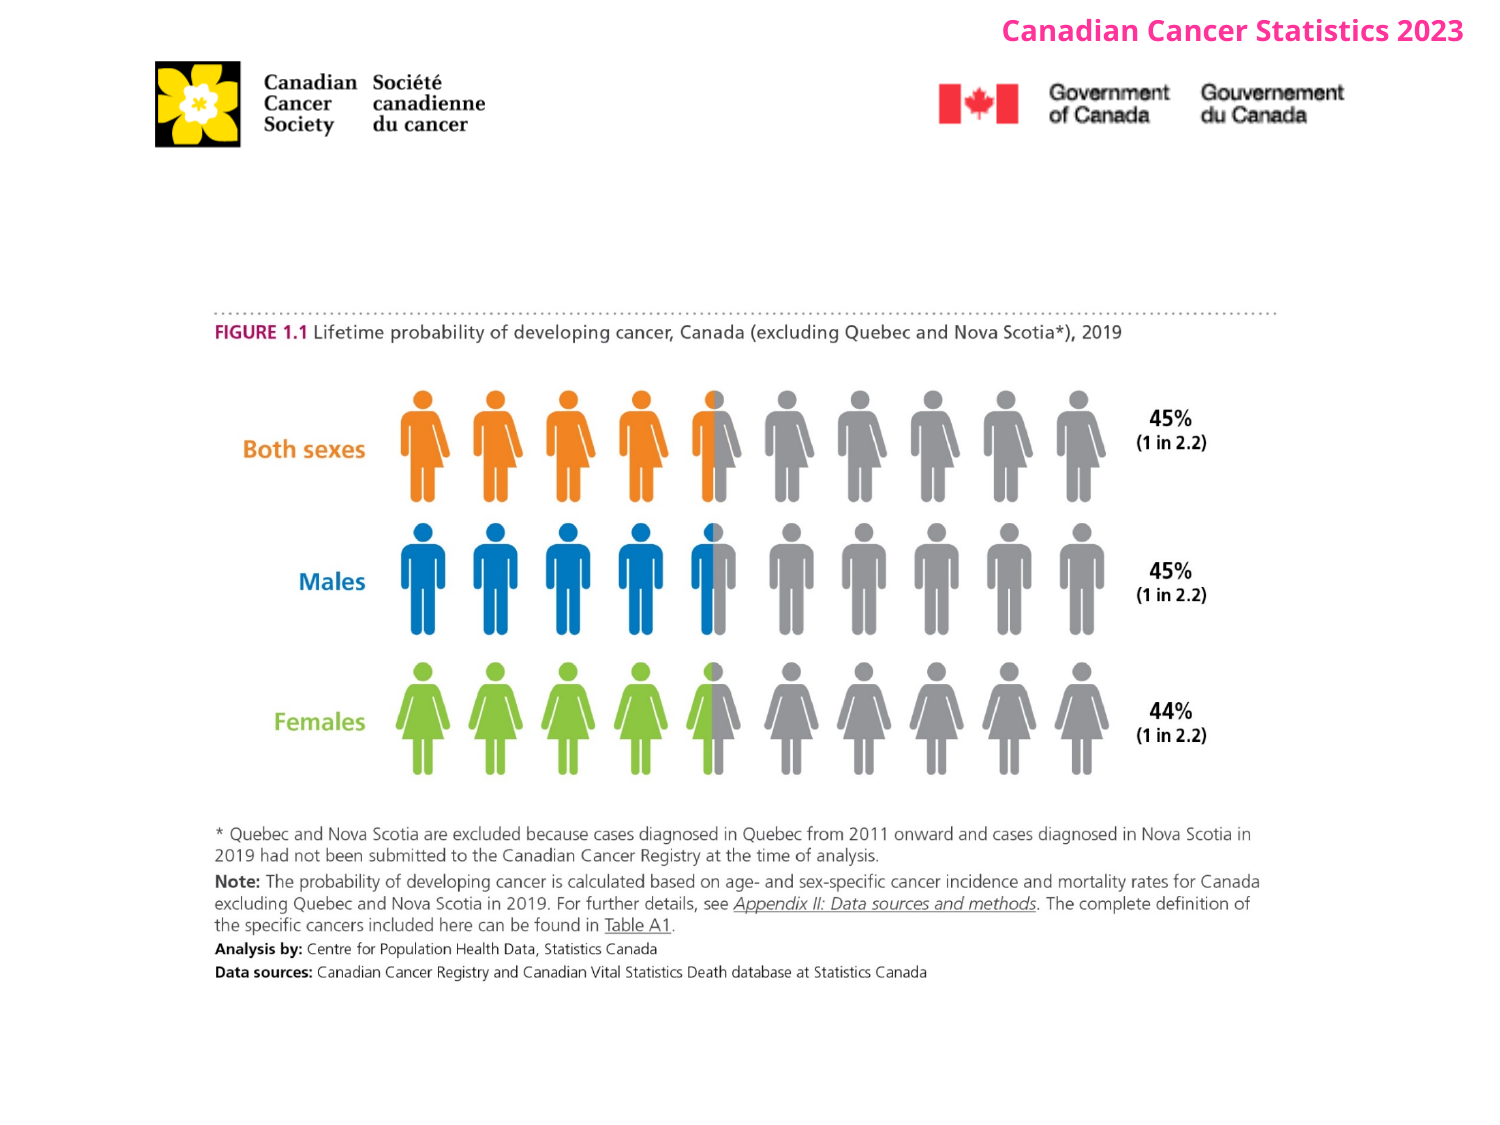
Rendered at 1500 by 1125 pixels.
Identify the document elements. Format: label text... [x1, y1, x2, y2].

text_box Canadian Cancer Statistics 2023 [964, 4, 1500, 55]
picture [912, 37, 1410, 144]
picture [61, 18, 1409, 1026]
